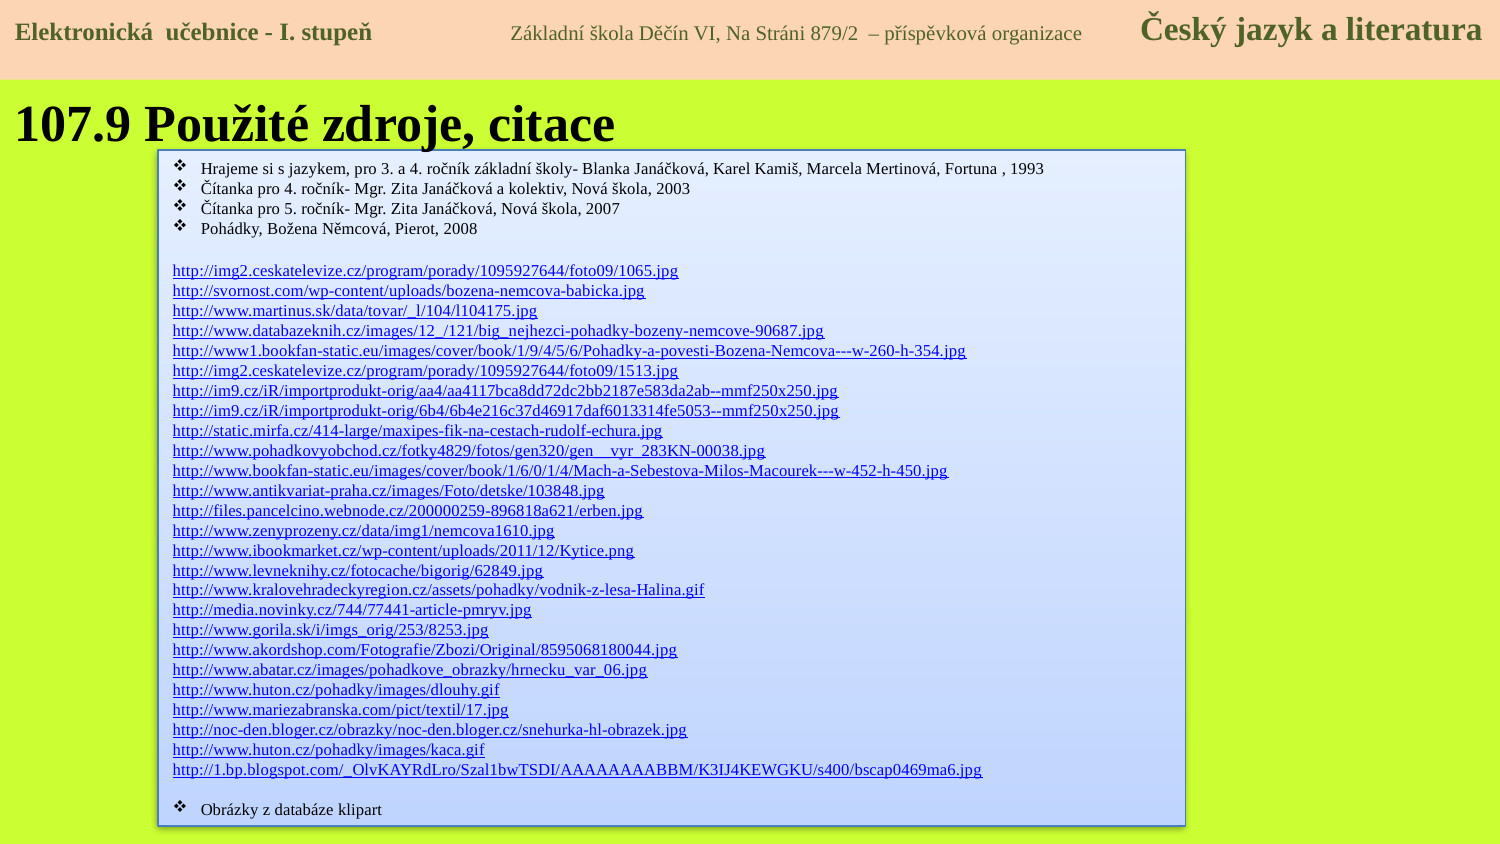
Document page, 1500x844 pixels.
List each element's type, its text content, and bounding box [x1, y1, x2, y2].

text_box 107.9 Použité zdroje, citace [0, 82, 672, 180]
text_box Hrajeme si s jazykem, pro 3. a 4. ročník základní školy- Blanka Janáčková, Karel Kamiš, Marcela Mertinová, Fortuna , 1993 Čítanka pro 4. ročník- Mgr. Zita Janáčková a kolektiv, Nová škola, 2003 Čítanka pro 5. ročník- Mgr. Zita Janáčková, Nová škola, 2007 Pohádky, Božena Němcová, Pierot, 2008 http://img2.ceskatelevize.cz/program/porady/1095927644/foto09/1065.jpg http://svornost.com/wp-content/uploads/bozena-nemcova-babicka.jpg http://www.martinus.sk/data/tovar/_l/104/l104175.jpg http://www.databazeknih.cz/images/12_/121/big_nejhezci-pohadky-bozeny-nemcove-90687.jpg http://www1.bookfan-static.eu/images/cover/book/1/9/4/5/6/Pohadky-a-povesti-Bozena-Nemcova---w-260-h-354.jpg http://img2.ceskatelevize.cz/program/porady/1095927644/foto09/1513.jpg http://im9.cz/iR/importprodukt-orig/aa4/aa4117bca8dd72dc2bb2187e583da2ab--mmf250x250.jpg http://im9.cz/iR/importprodukt-orig/6b4/6b4e216c37d46917daf6013314fe5053--mmf250x250.jpg http://static.mirfa.cz/414-large/maxipes-fik-na-cestach-rudolf-echura.jpg http://www.pohadkovyobchod.cz/fotky4829/fotos/gen320/gen__vyr_283KN-00038.jpg http://www.bookfan-static.eu/images/cover/book/1/6/0/1/4/Mach-a-Sebestova-Milos-Macourek---w-452-h-450.jpg http://www.antikvariat-praha.cz/images/Foto/detske/103848.jpg http://files.pancelcino.webnode.cz/200000259-896818a621/erben.jpg http://www.zenyprozeny.cz/data/img1/nemcova1610.jpg http://www.ibookmarket.cz/wp-content/uploads/2011/12/Kytice.png http://www.levneknihy.cz/fotocache/bigorig/62849.jpg http://www.kralovehradeckyregion.cz/assets/pohadky/vodnik-z-lesa-Halina.gif http://media.novinky.cz/744/77441-article-pmryv.jpg http://www.gorila.sk/i/imgs_orig/253/8253.jpg http://www.akordshop.com/Fotografie/Zbozi/Original/8595068180044.jpg http://www.abatar.cz/images/pohadkove_obrazky/hrnecku_var_06.jpg http://www.huton.cz/pohadky/images/dlouhy.gif http://www.mariezabranska.com/pict/textil/17.jpg http://noc-den.bloger.cz/obrazky/noc-den.bloger.cz/snehurka-hl-obrazek.jpg http://www.huton.cz/pohadky/images/kaca.gif http://1.bp.blogspot.com/_OlvKAYRdLro/Szal1bwTSDI/AAAAAAAABBM/K3IJ4KEWGKU/s400/bscap0469ma6.jpg Obrázky z databáze klipart [157, 149, 1186, 827]
text_box Elektronická učebnice - I. stupeň Základní škola Děčín VI, Na Stráni 879/2 – příspěvková organizace Český jazyk a literatura [0, 0, 1500, 80]
